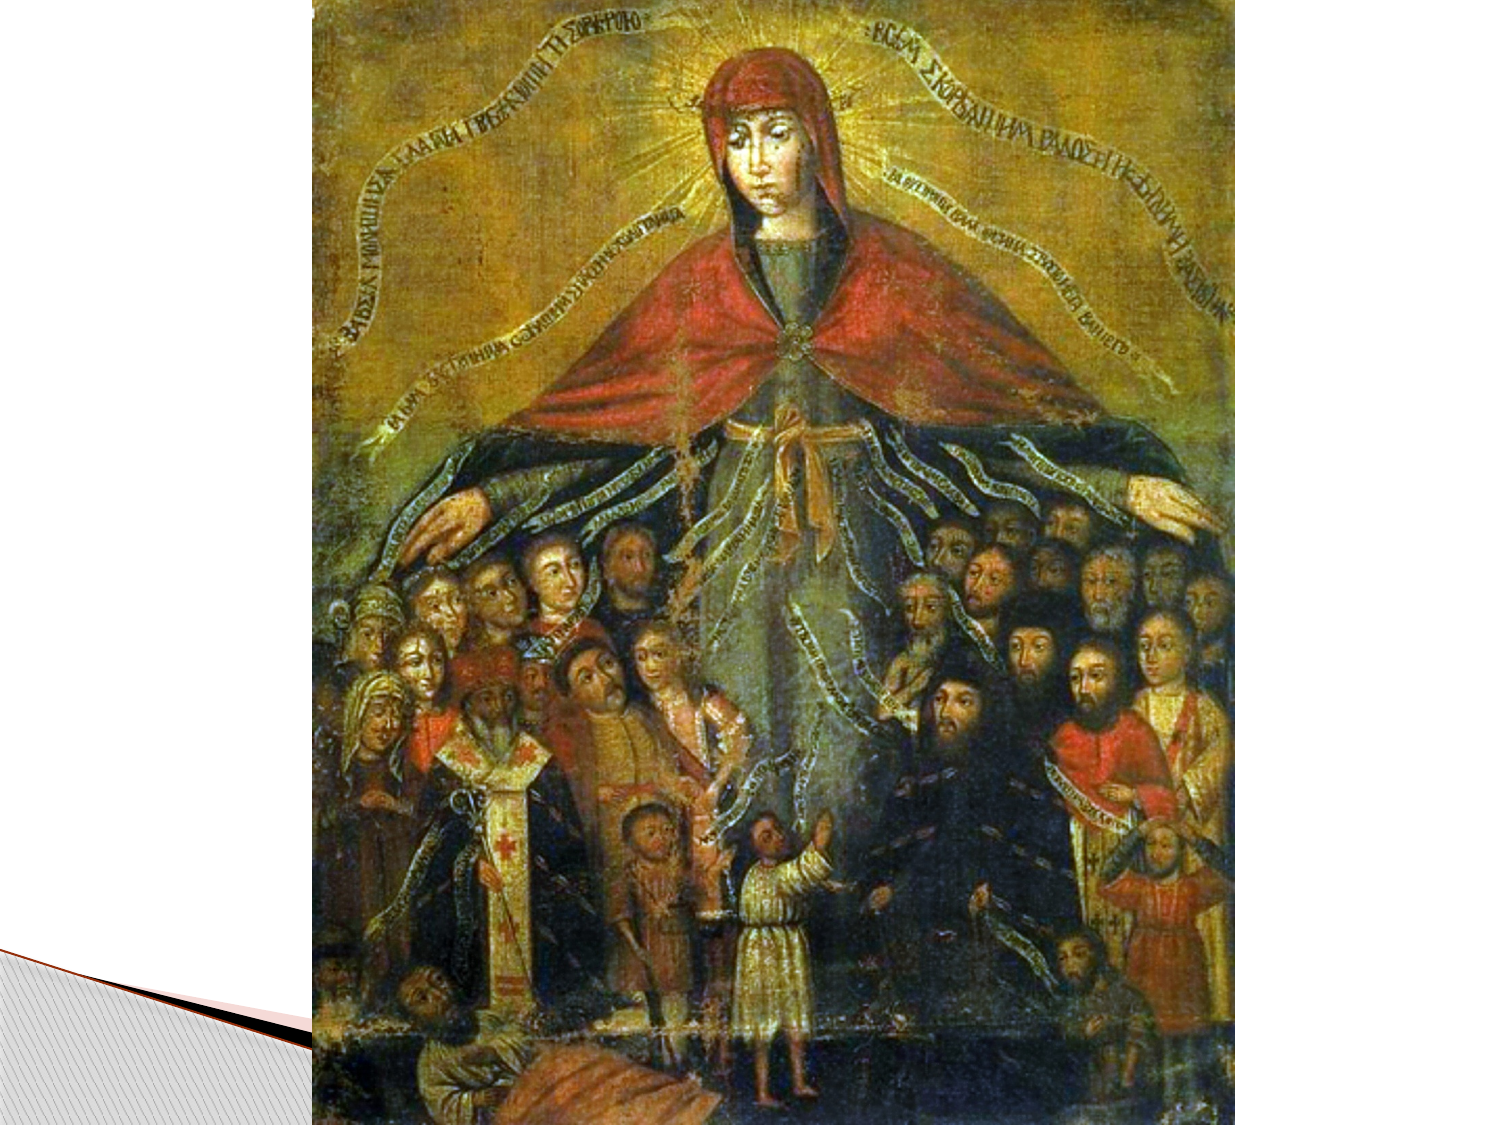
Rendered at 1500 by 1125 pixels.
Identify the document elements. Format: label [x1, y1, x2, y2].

list [312, 0, 1235, 1125]
